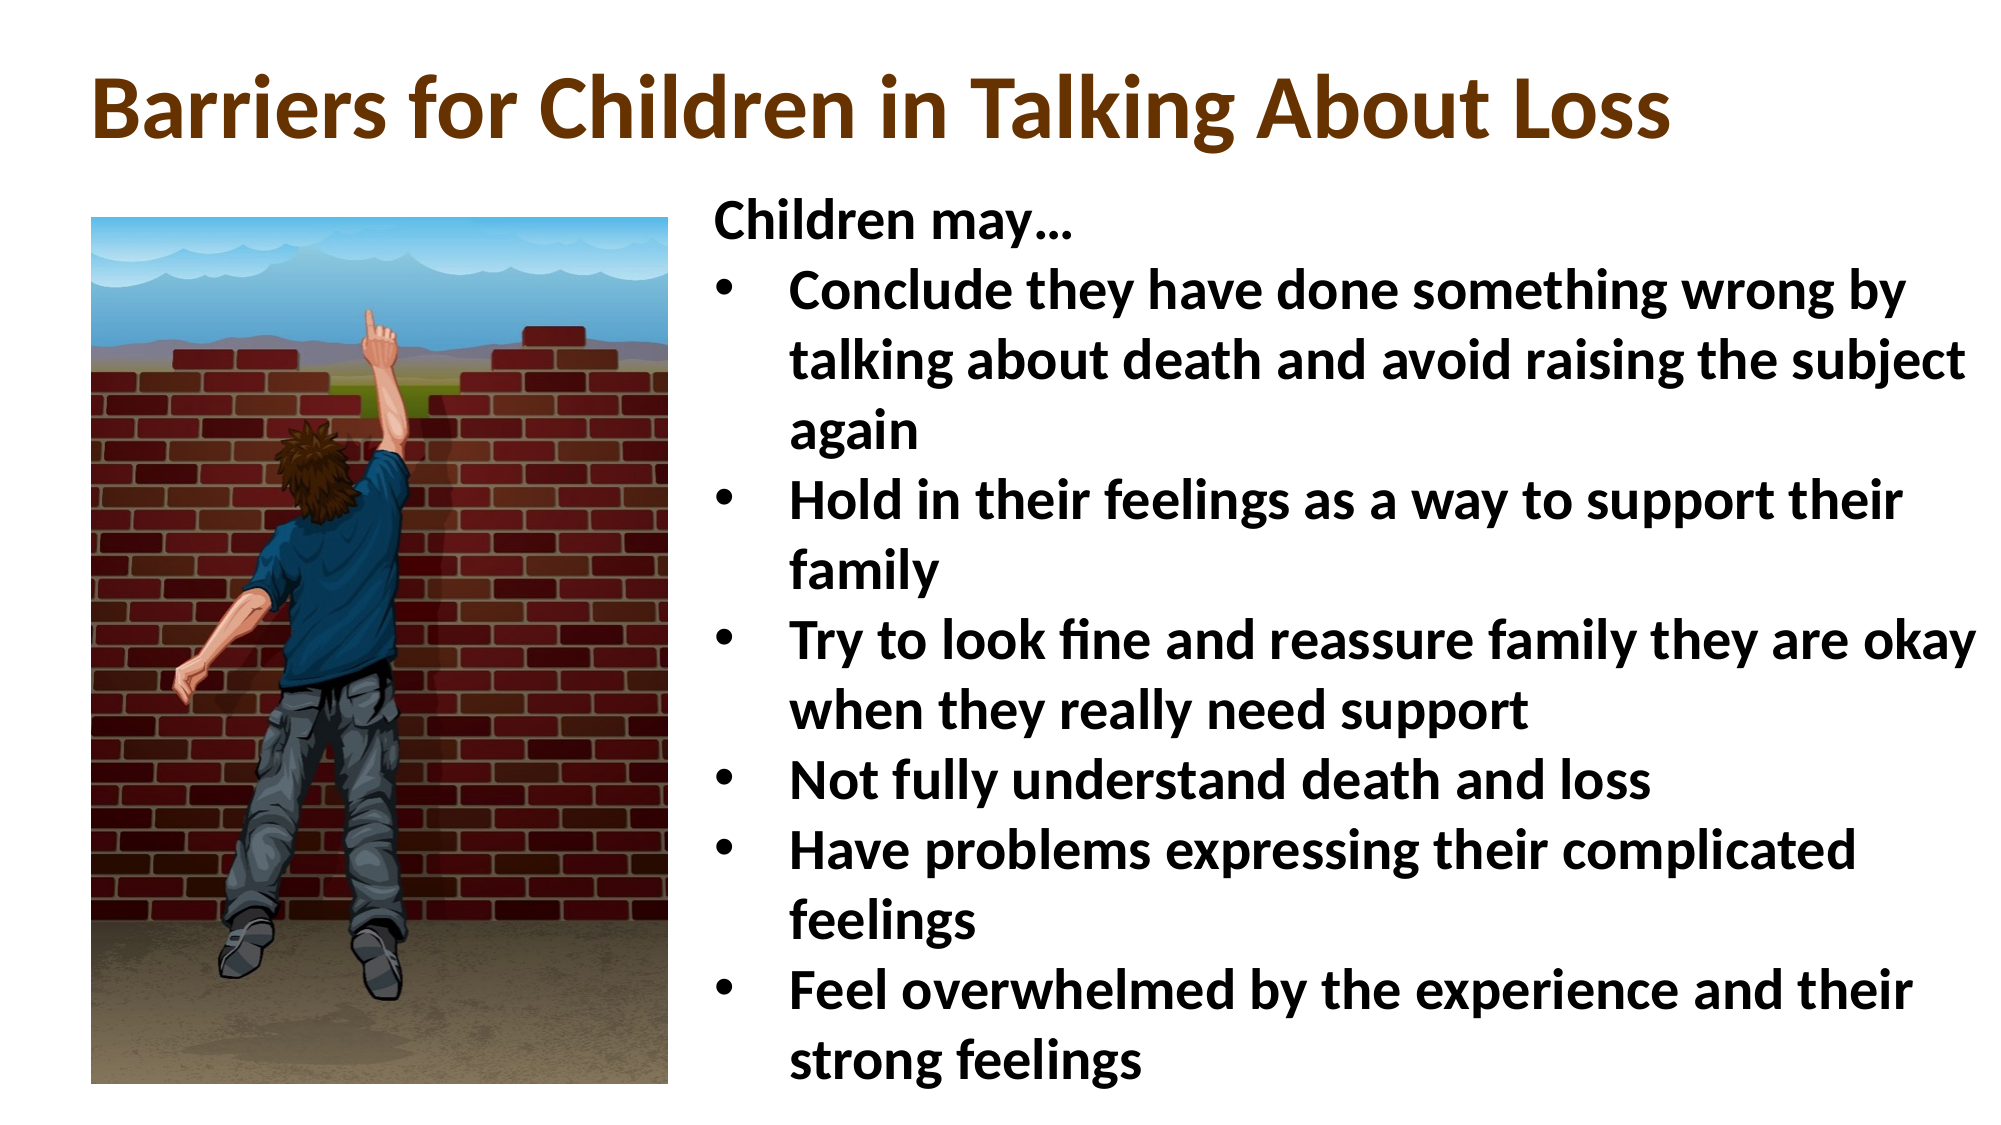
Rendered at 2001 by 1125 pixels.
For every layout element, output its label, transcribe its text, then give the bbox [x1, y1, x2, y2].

text_box Children may… Conclude they have done something wrong by talking about death and avoid raising the subject again Hold in their feelings as a way to support their family Try to look fine and reassure family they are okay when they really need support Not fully understand death and loss Have problems expressing their complicated feelings Feel overwhelmed by the experience and their strong feelings [700, 173, 2000, 1099]
picture [90, 217, 668, 1084]
title Barriers for Children in Talking About Loss [74, 0, 1800, 218]
